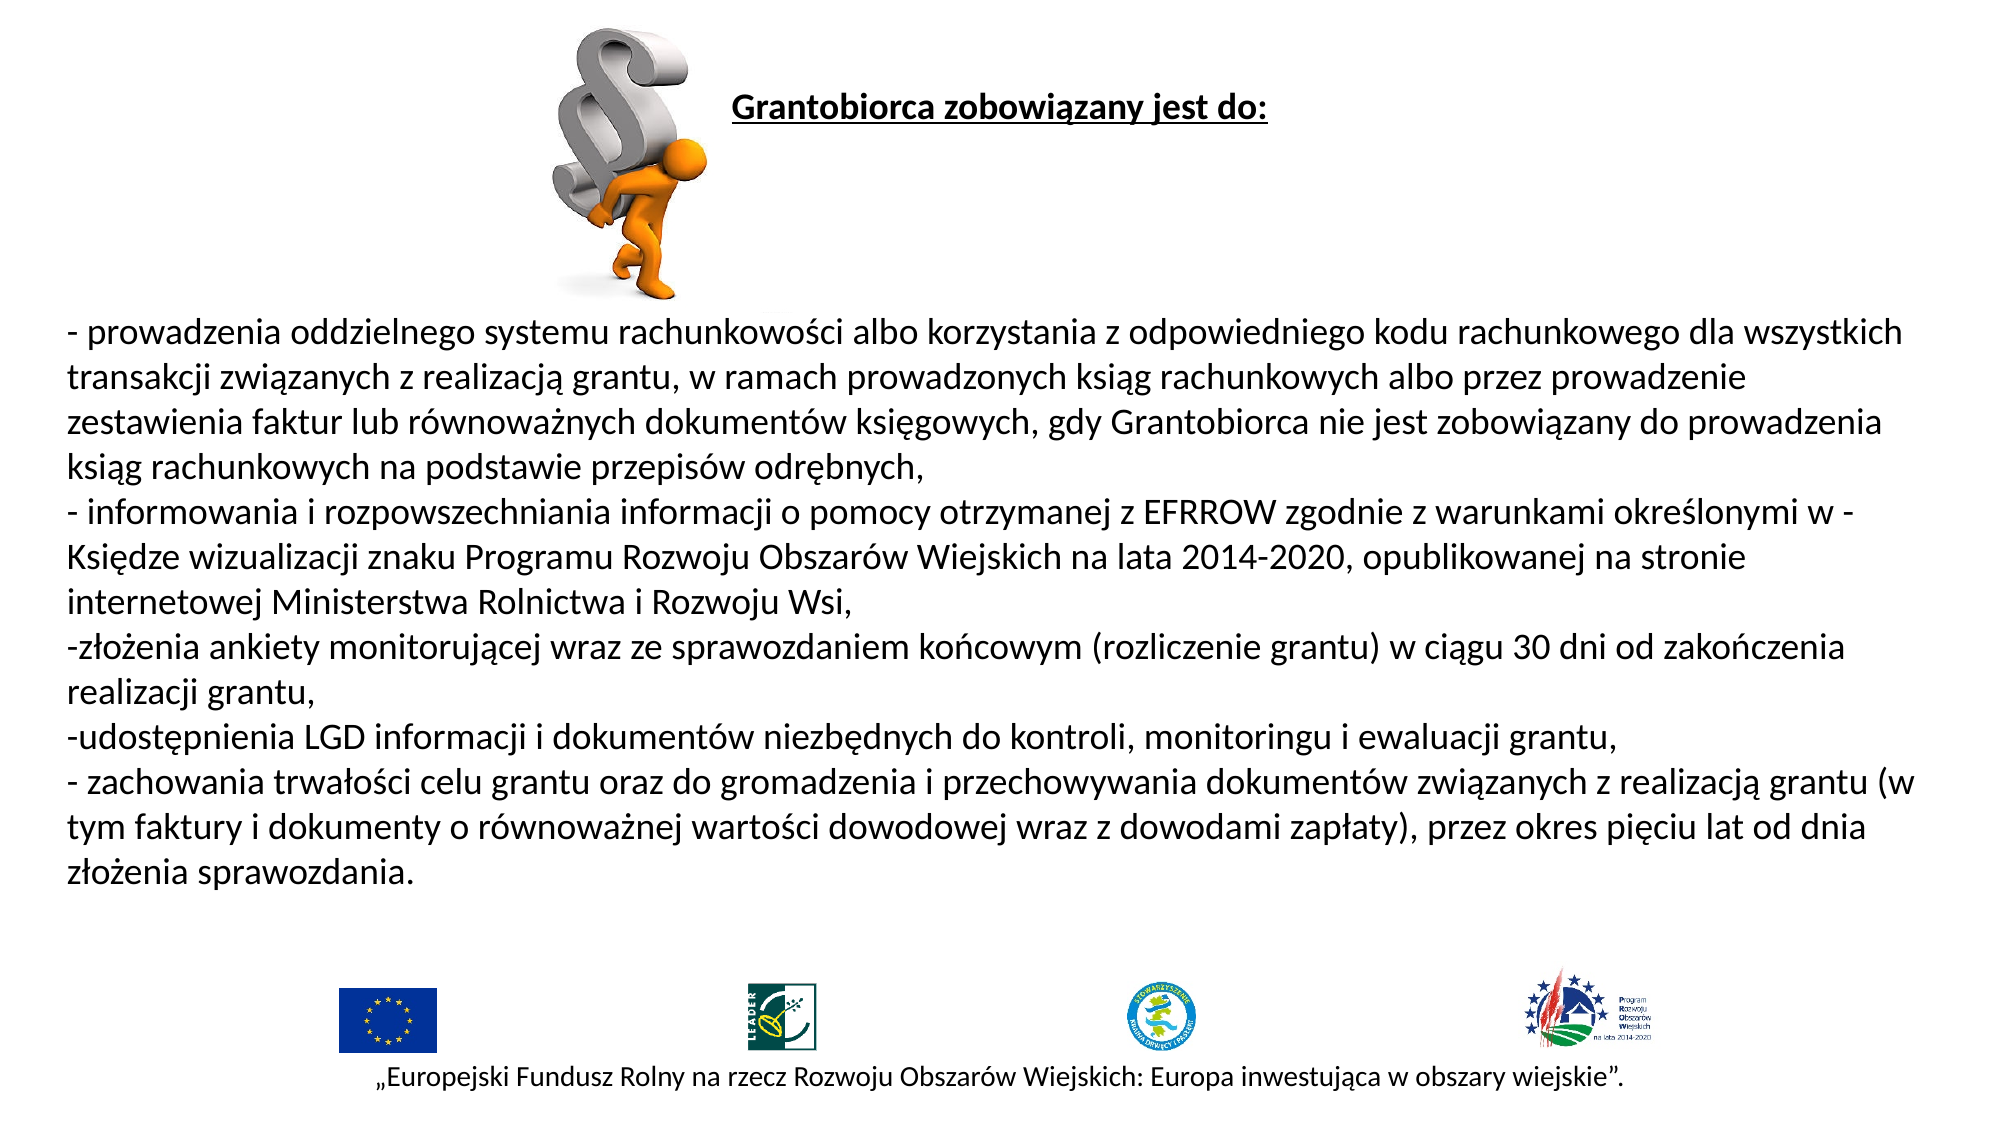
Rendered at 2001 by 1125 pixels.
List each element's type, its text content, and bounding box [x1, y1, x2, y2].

picture [491, 5, 798, 313]
picture [1169, 1021, 1196, 1051]
picture [339, 988, 437, 1054]
text_box Grantobiorca zobowiązany jest do: - prowadzenia oddzielnego systemu rachunkowości albo korzystania z odpowiedniego kodu rachunkowego dla wszystkich transakcji związanych z realizacją grantu, w ramach prowadzonych ksiąg rachunkowych albo przez prowadzenie zestawienia faktur lub równoważnych dokumentów księgowych, gdy Grantobiorca nie jest zobowiązany do prowadzenia ksiąg rachunkowych na podstawie przepisów odrębnych, - informowania i rozpowszechniania informacji o pomocy otrzymanej z EFRROW zgodnie z warunkami określonymi w - Księdze wizualizacji znaku Programu Rozwoju Obszarów Wiejskich na lata 2014-2020, opublikowanej na stronie internetowej Ministerstwa Rolnictwa i Rozwoju Wsi, -złożenia ankiety monitorującej wraz ze sprawozdaniem końcowym (rozliczenie grantu) w ciągu 30 dni od zakończenia realizacji grantu, -udostępnienia LGD informacji i dokumentów niezbędnych do kontroli, monitoringu i ewaluacji grantu, - zachowania trwałości celu grantu oraz do gromadzenia i przechowywania dokumentów związanych z realizacją grantu (w tym faktury i dokumenty o równoważnej wartości dowodowej wraz z dowodami zapłaty), przez okres pięciu lat od dnia złożenia sprawozdania. [52, 74, 1948, 900]
text_box „Europejski Fundusz Rolny na rzecz Rozwoju Obszarów Wiejskich: Europa inwestująca w obszary wiejskie”. [154, 1050, 1846, 1100]
picture [747, 983, 817, 1051]
picture [1126, 981, 1196, 1051]
picture [1518, 961, 1661, 1055]
